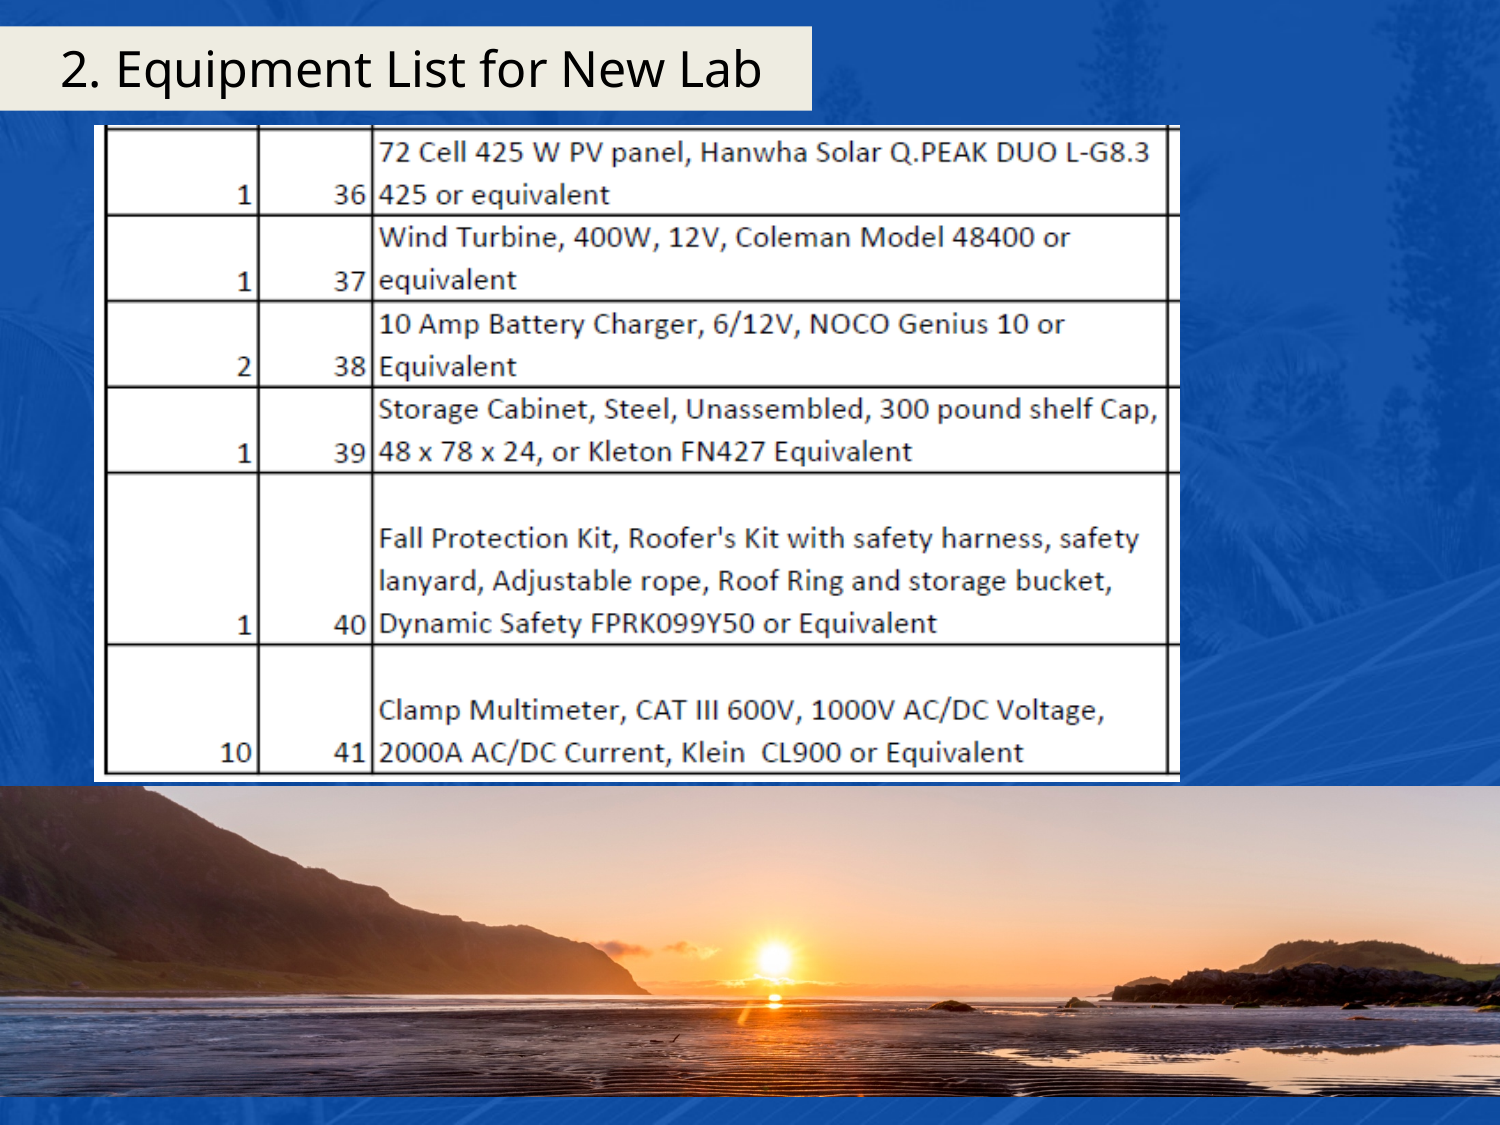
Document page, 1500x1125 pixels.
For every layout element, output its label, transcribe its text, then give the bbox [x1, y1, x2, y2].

title 2. Equipment List for New Lab [24, 11, 813, 123]
picture [0, 0, 1500, 1125]
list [93, 125, 1180, 782]
